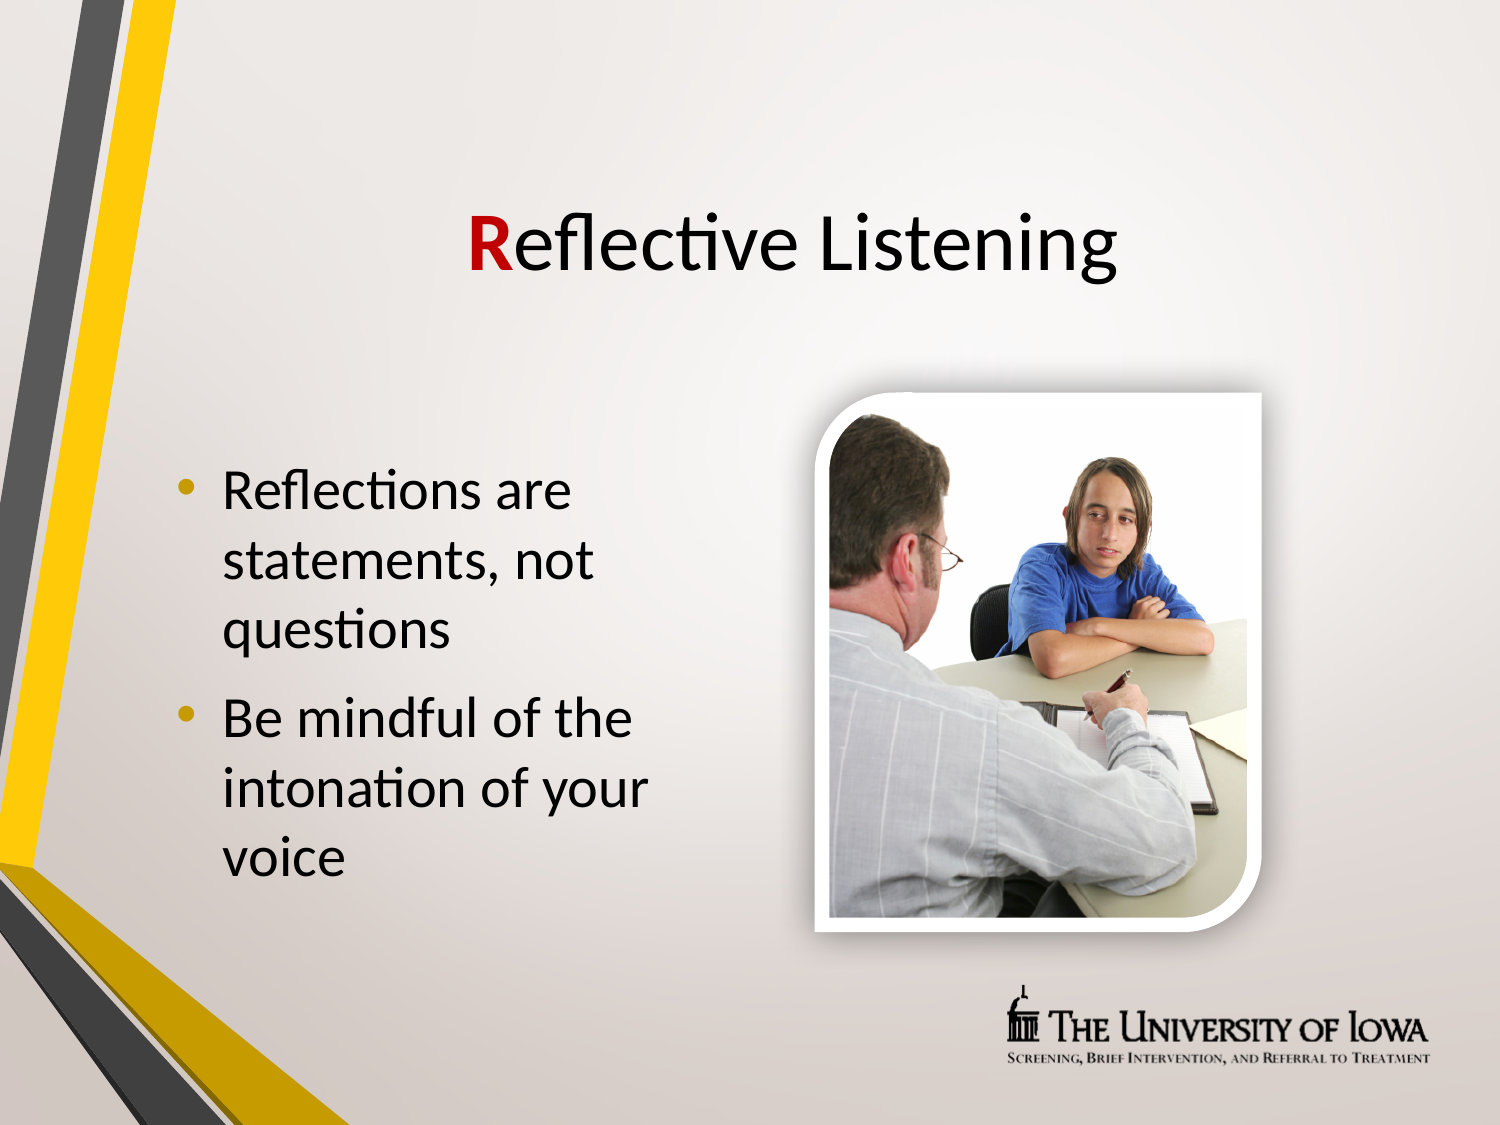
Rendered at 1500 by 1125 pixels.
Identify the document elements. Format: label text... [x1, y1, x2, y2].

picture [821, 399, 1255, 926]
list Reflections are statements, not questions Be mindful of the intonation of your voice [161, 404, 757, 1015]
title Reflective Listening [161, 75, 1425, 400]
picture [995, 984, 1458, 1074]
